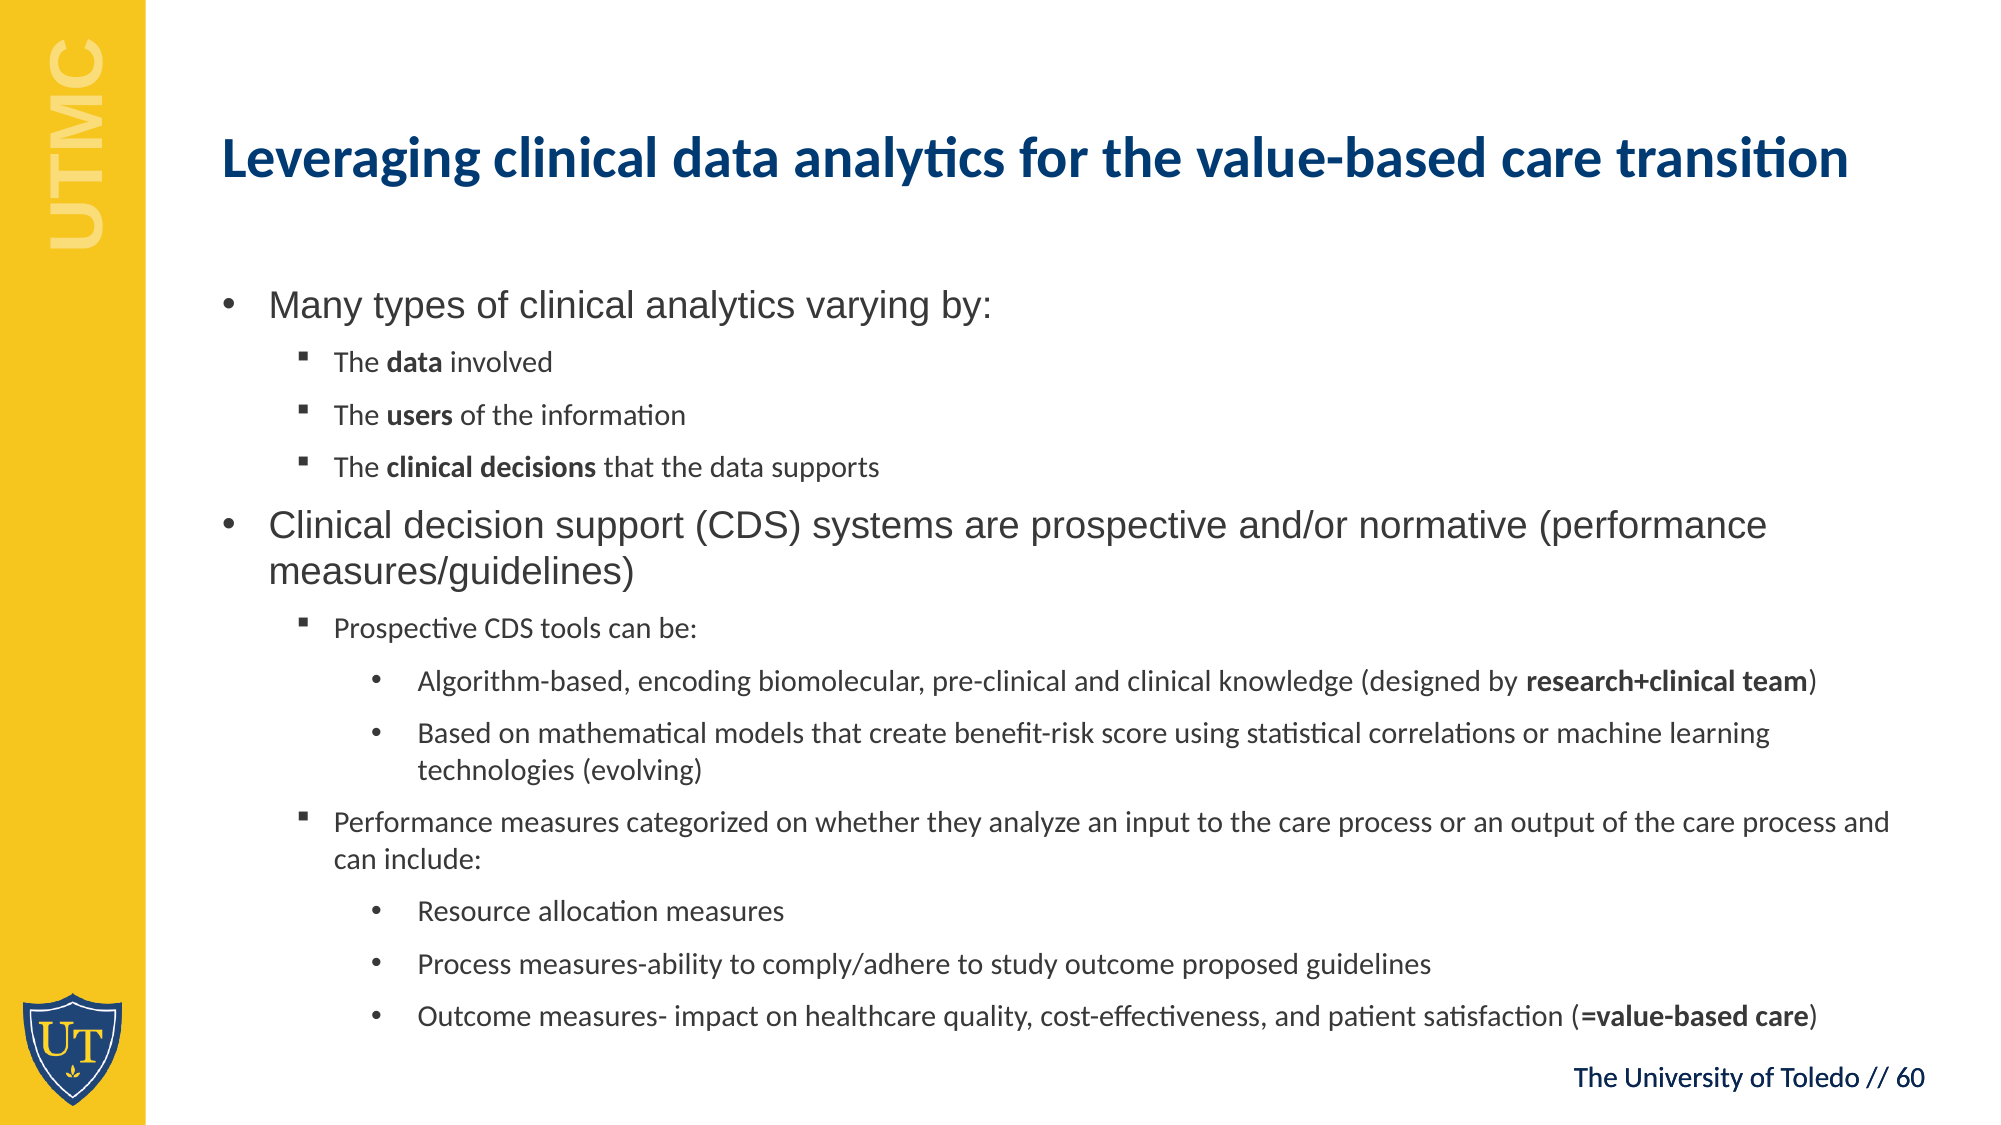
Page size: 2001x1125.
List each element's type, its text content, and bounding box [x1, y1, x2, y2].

list Leveraging clinical data analytics for the value-based care transition [207, 56, 1941, 201]
list Many types of clinical analytics varying by: The data involved The users of the information The clinical decisions that the data supports Clinical decision support (CDS) systems are prospective and/or normative (performance measures/guidelines) Prospective CDS tools can be: Algorithm-based, encoding biomolecular, pre-clinical and clinical knowledge (designed by research+clinical team) Based on mathematical models that create benefit-risk score using statistical correlations or machine learning technologies (evolving) Performance measures categorized on whether they analyze an input to the care process or an output of the care process and can include: Resource allocation measures Process measures-ability to comply/adhere to study outcome proposed guidelines Outcome measures- impact on healthcare quality, cost-effectiveness, and patient satisfaction (=value-based care) [207, 272, 1941, 1060]
picture [23, 993, 122, 1106]
